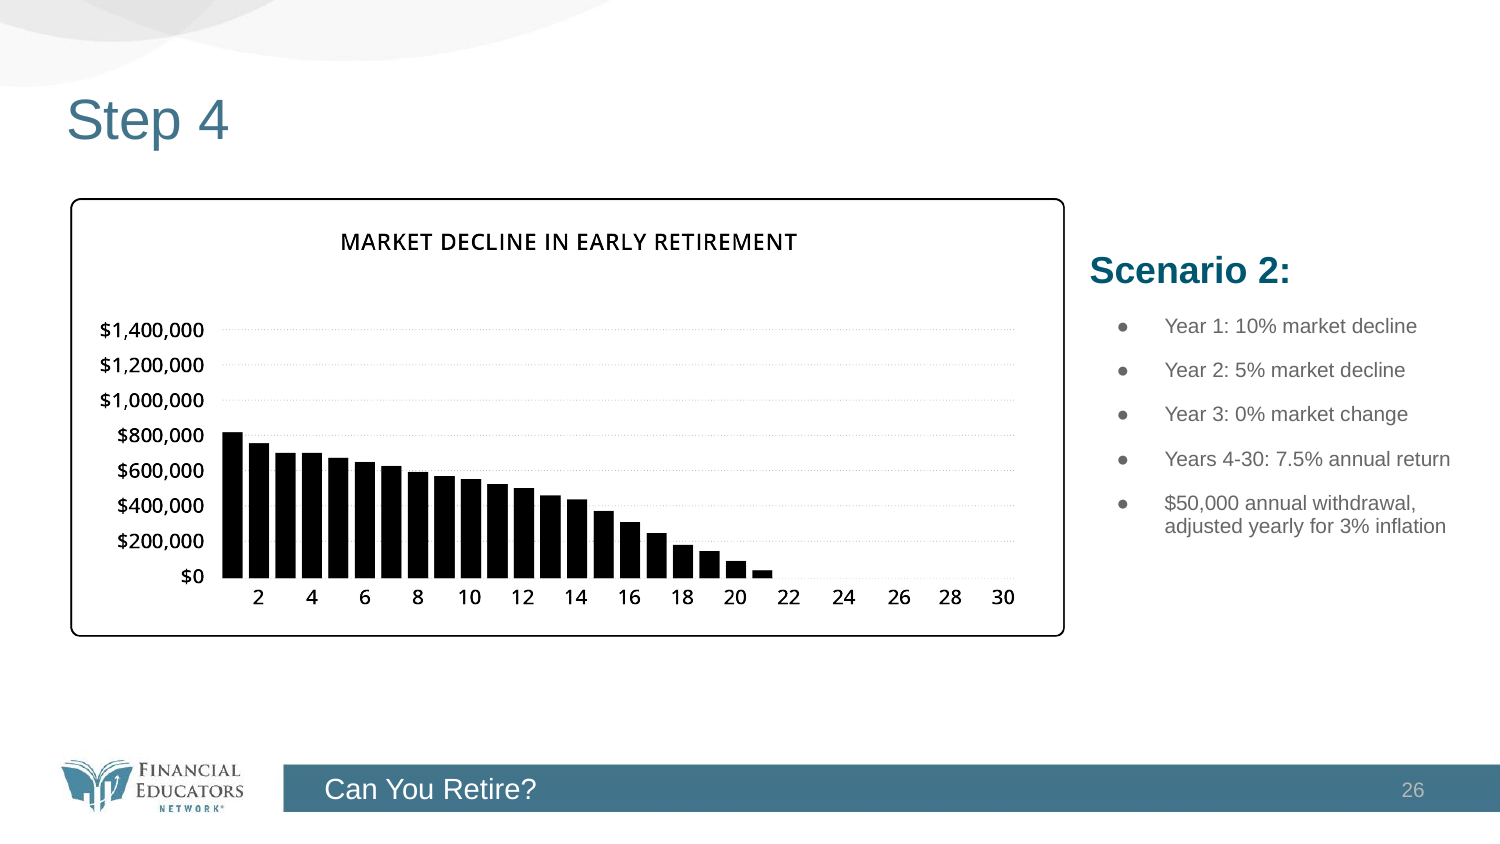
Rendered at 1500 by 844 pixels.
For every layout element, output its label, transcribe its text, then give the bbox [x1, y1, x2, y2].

picture [0, 0, 1500, 844]
slide_number 26 [1377, 762, 1449, 818]
title Step 4 [51, 72, 1449, 167]
list Scenario 2: Year 1: 10% market decline Year 2: 5% market decline Year 3: 0% market change Years 4-30: 7.5% annual return $50,000 annual withdrawal, adjusted yearly for 3% inflation [1074, 144, 1500, 706]
